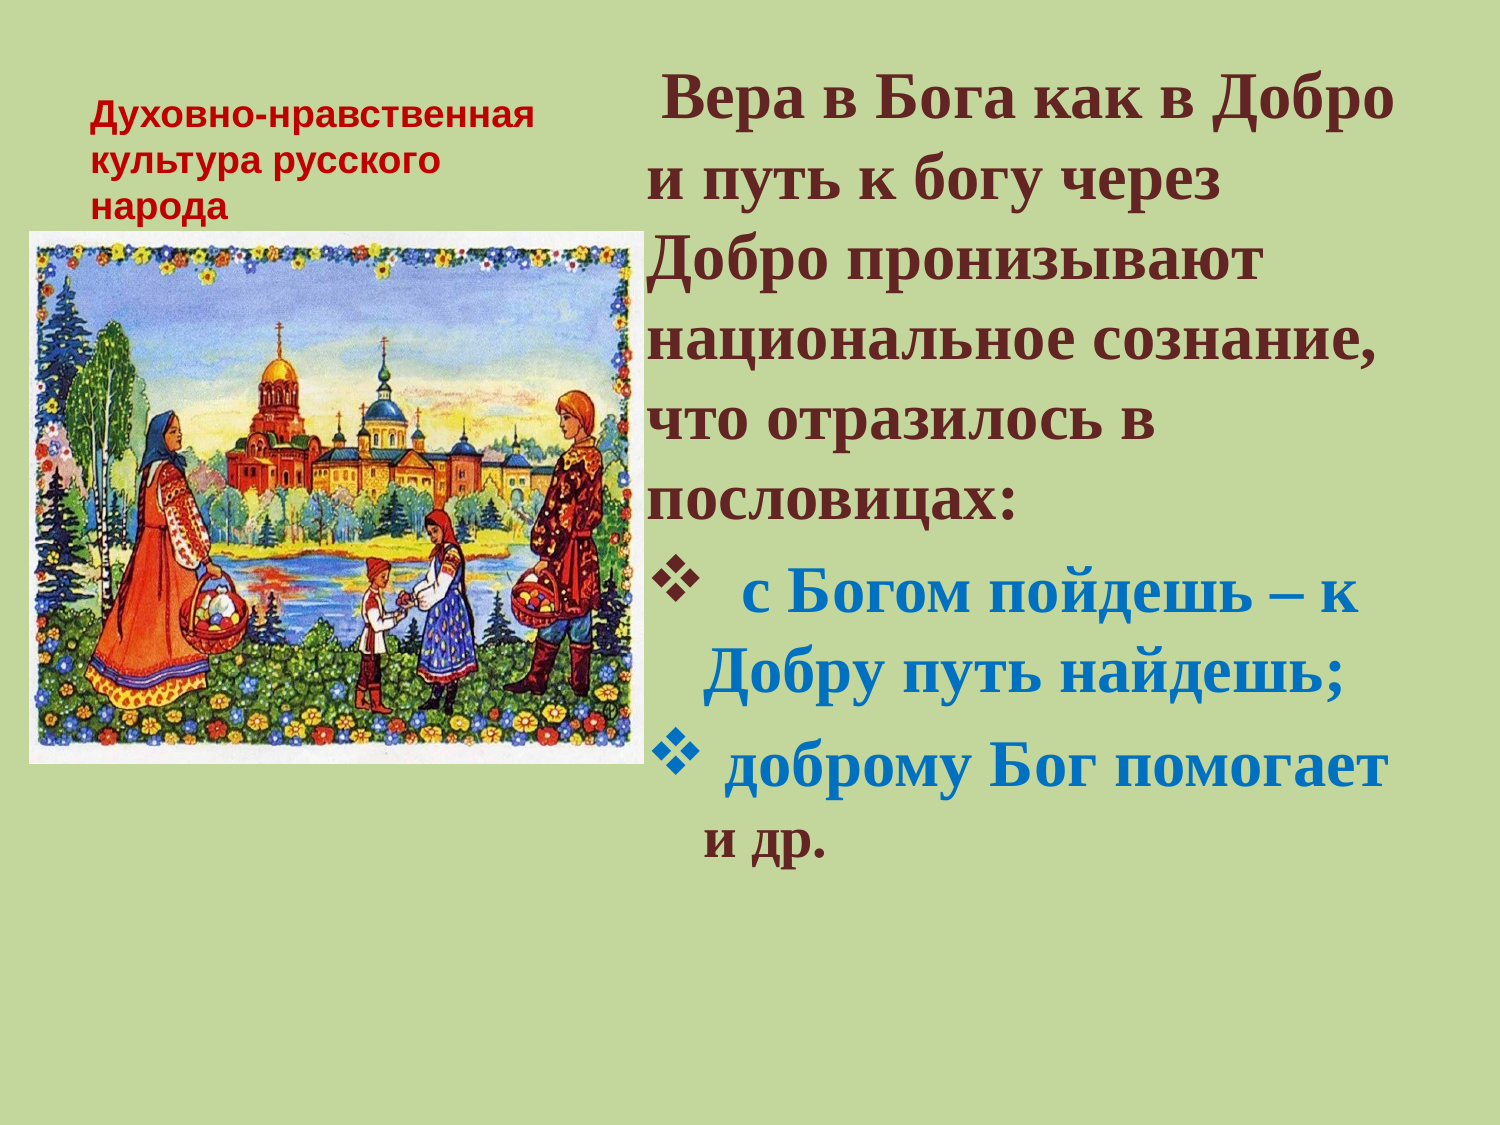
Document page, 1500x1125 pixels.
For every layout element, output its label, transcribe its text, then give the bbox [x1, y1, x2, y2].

picture [29, 231, 644, 764]
list Вера в Бога как в Добро и путь к богу через Добро пронизывают национальное сознание, что отразилось в пословицах: с Богом пойдешь – к Добру путь найдешь; доброму Бог помогает и др. [631, 44, 1425, 1005]
title Духовно-нравственная культура русского народа [75, 44, 569, 229]
